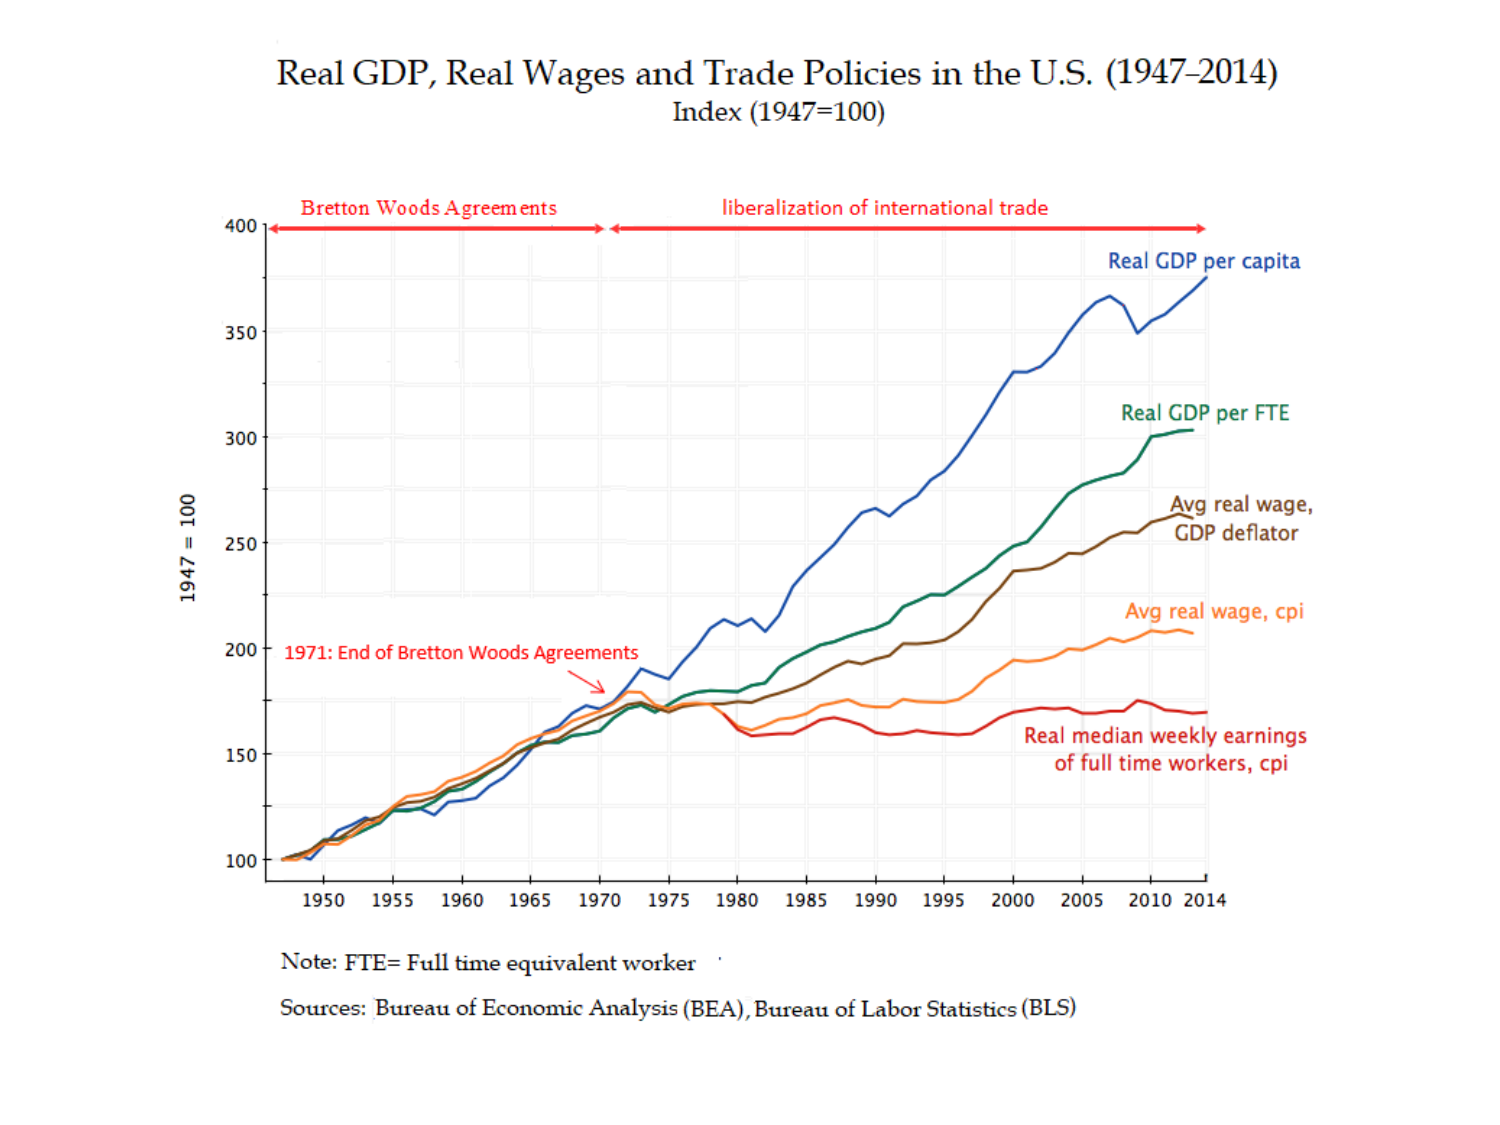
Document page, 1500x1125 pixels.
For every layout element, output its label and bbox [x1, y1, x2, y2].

picture [124, 37, 1371, 1037]
